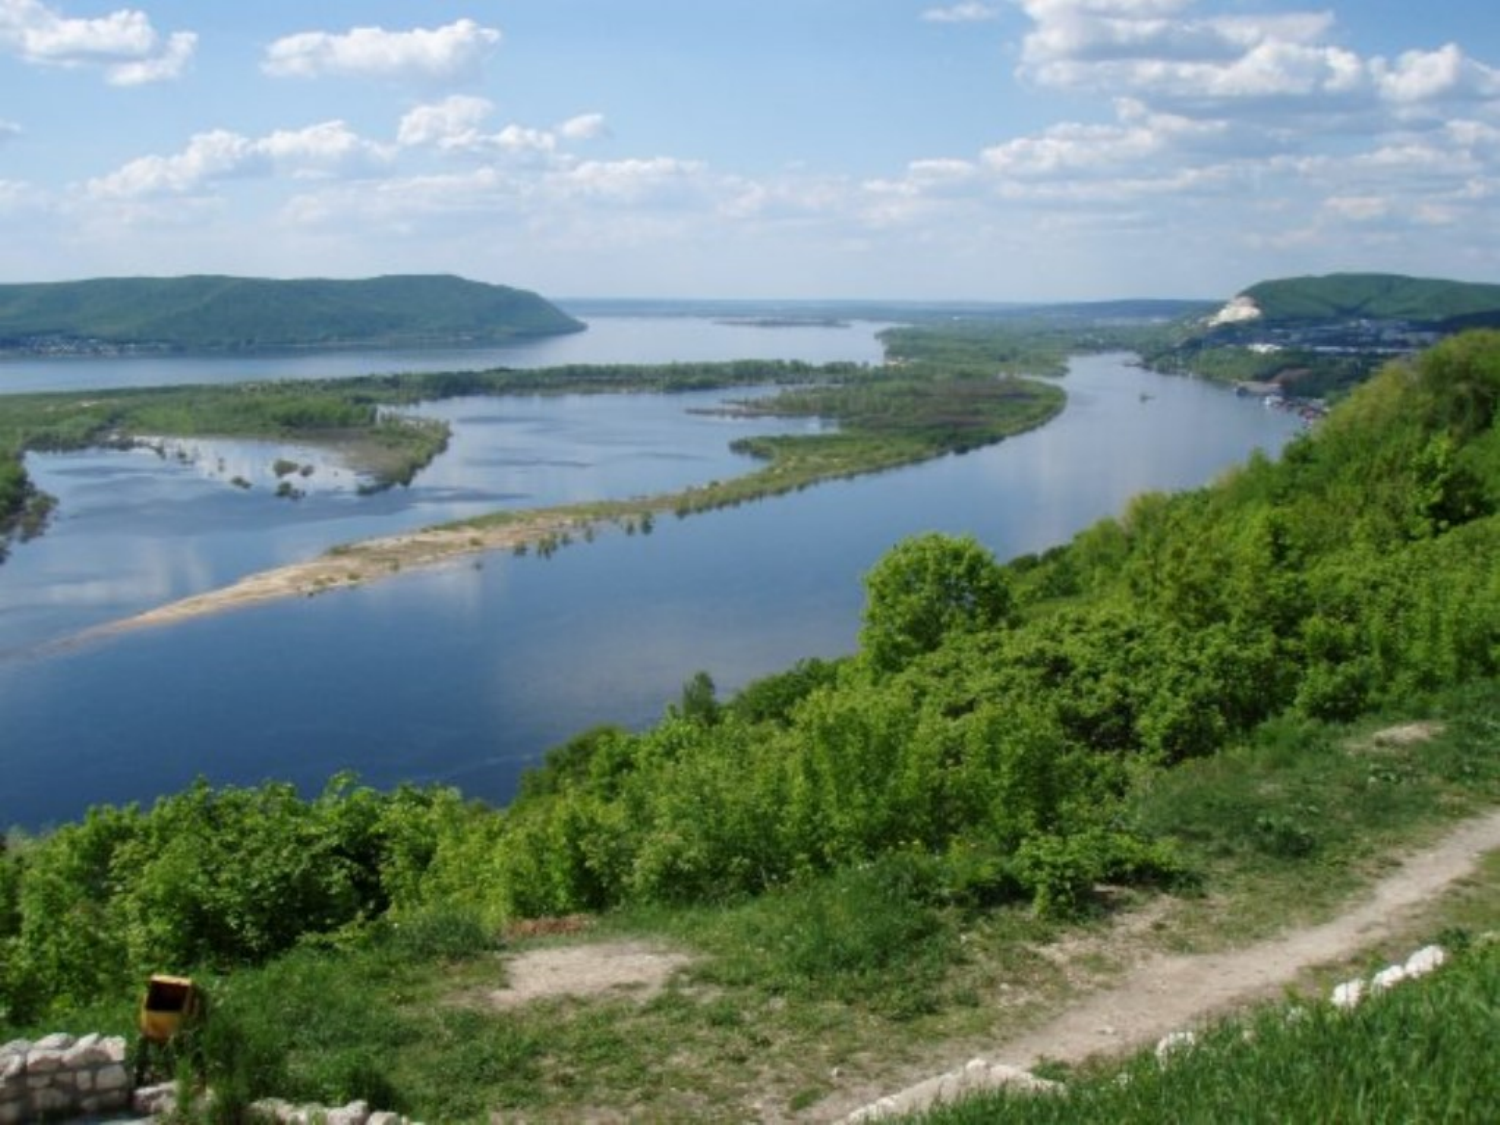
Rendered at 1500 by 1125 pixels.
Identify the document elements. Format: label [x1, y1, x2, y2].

list [0, 0, 1500, 1125]
